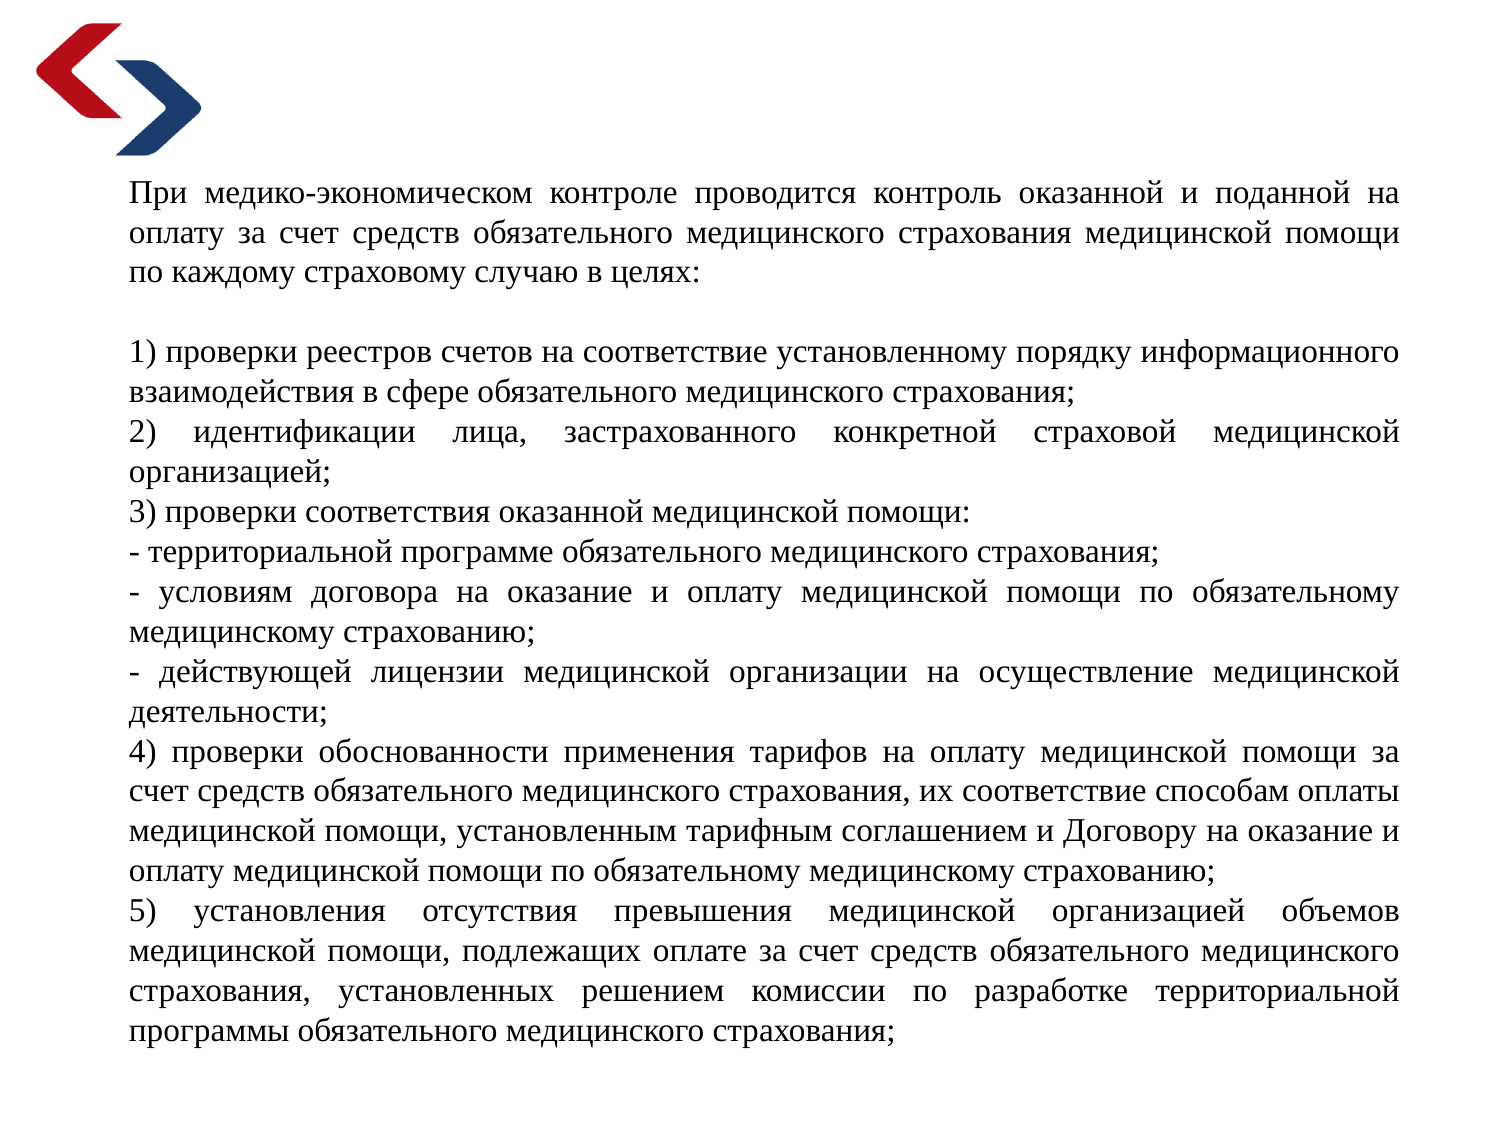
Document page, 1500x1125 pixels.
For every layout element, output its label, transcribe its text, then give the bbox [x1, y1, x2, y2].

picture [29, 12, 207, 163]
text_box При медико-экономическом контроле проводится контроль оказанной и поданной на оплату за счет средств обязательного медицинского страхования медицинской помощи по каждому страховому случаю в целях: 1) проверки реестров счетов на соответствие установленному порядку информационного взаимодействия в сфере обязательного медицинского страхования; 2) идентификации лица, застрахованного конкретной страховой медицинской организацией; 3) проверки соответствия оказанной медицинской помощи: - территориальной программе обязательного медицинского страхования; - условиям договора на оказание и оплату медицинской помощи по обязательному медицинскому страхованию; - действующей лицензии медицинской организации на осуществление медицинской деятельности; 4) проверки обоснованности применения тарифов на оплату медицинской помощи за счет средств обязательного медицинского страхования, их соответствие способам оплаты медицинской помощи, установленным тарифным соглашением и Договору на оказание и оплату медицинской помощи по обязательному медицинскому страхованию; 5) установления отсутствия превышения медицинской организацией объемов медицинской помощи, подлежащих оплате за счет средств обязательного медицинского страхования, установленных решением комиссии по разработке территориальной программы обязательного медицинского страхования; [114, 162, 1417, 1125]
